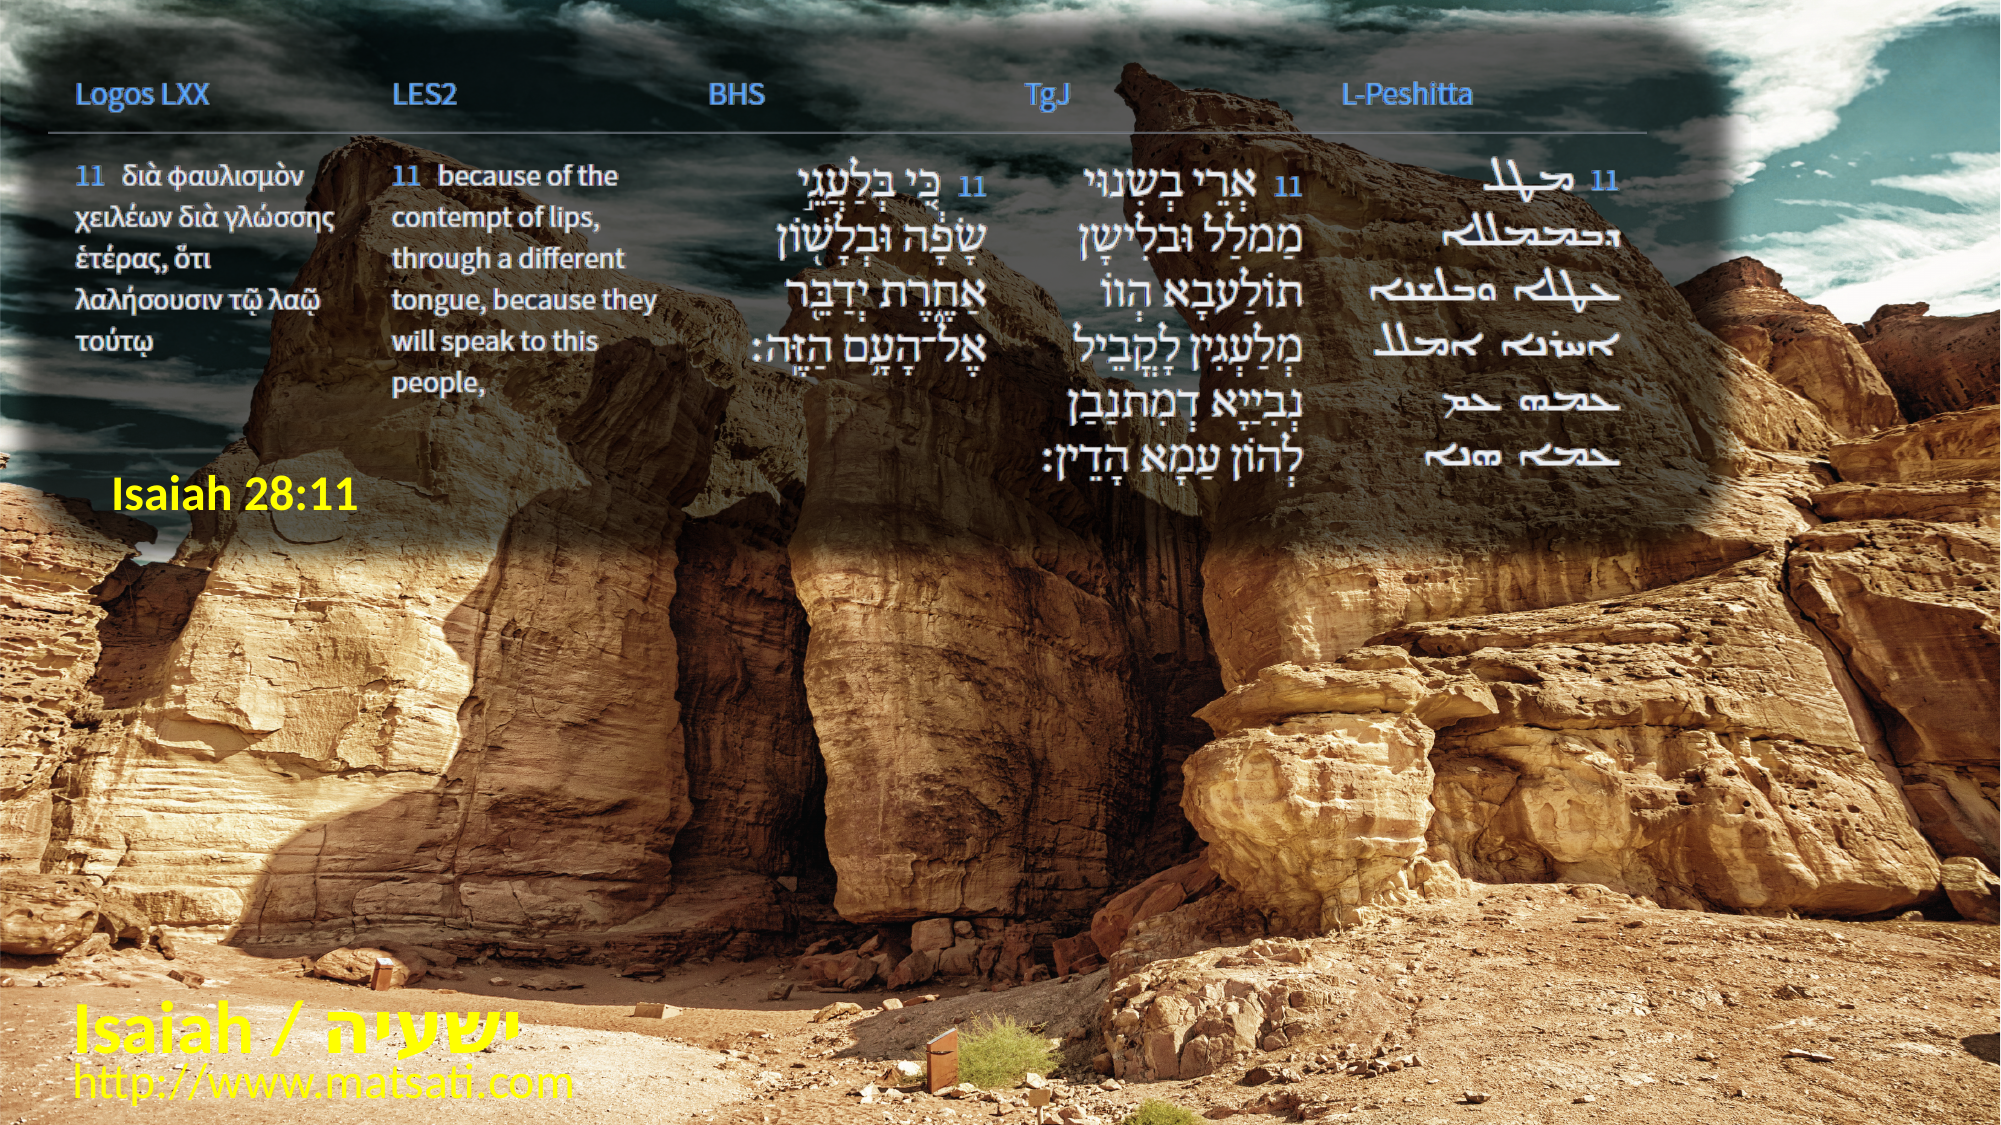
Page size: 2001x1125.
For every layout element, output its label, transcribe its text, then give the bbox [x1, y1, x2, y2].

text_box [57, 40, 1710, 535]
picture [0, 0, 2001, 1125]
text_box http://www.matsati.com [57, 1076, 1275, 1116]
text_box [40, 92, 48, 483]
text_box Isaiah 28:11 [96, 501, 560, 528]
text_box [8, 8, 1742, 567]
text_box Isaiah / ישעיה [57, 971, 1716, 1076]
